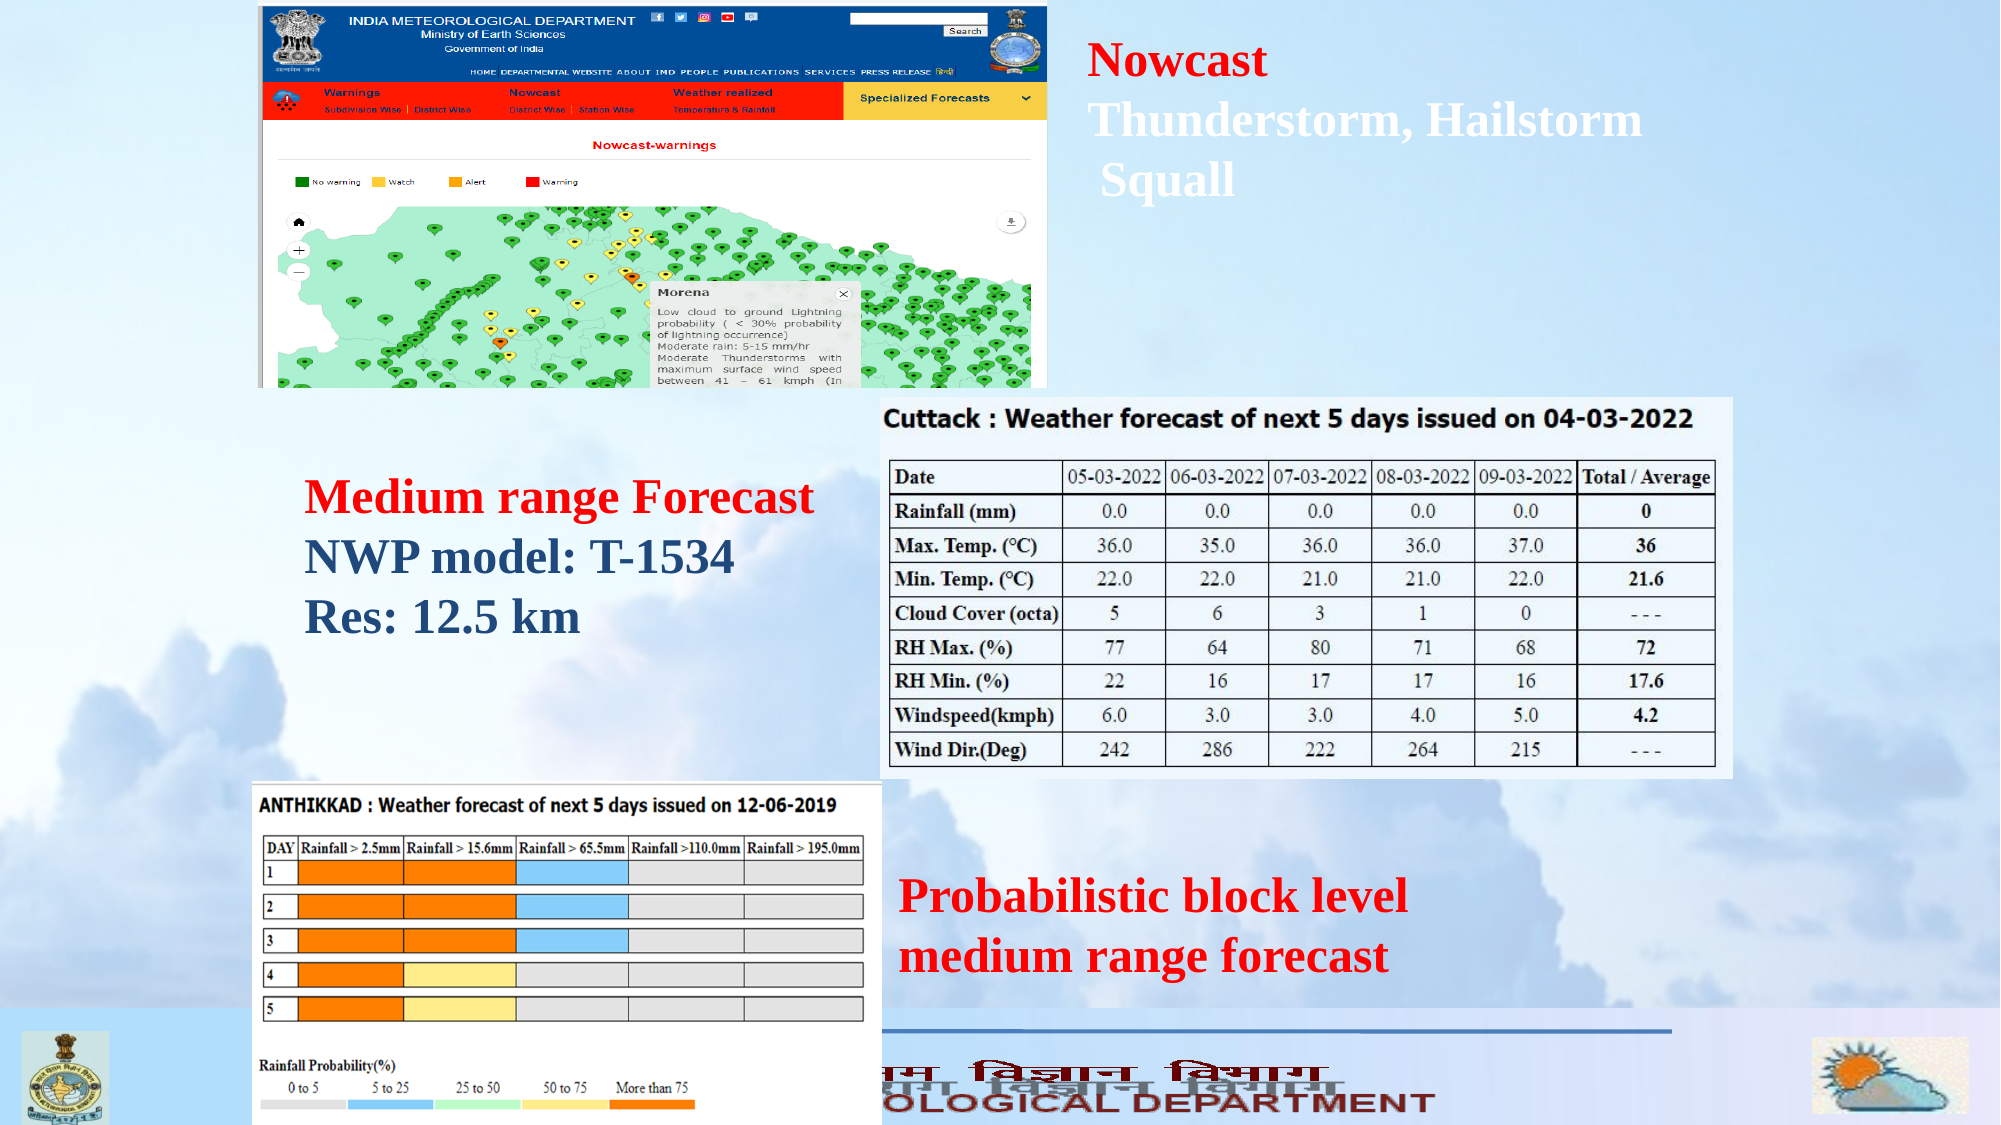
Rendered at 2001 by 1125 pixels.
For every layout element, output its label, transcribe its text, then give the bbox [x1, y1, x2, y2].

text_box Nowcast Thunderstorm, Hailstorm Squall [1072, 18, 1721, 214]
text_box Probabilistic block level medium range forecast [887, 854, 1427, 990]
picture [879, 396, 1733, 779]
picture [257, 0, 1048, 388]
picture [0, 0, 2001, 1125]
text_box Medium range Forecast NWP model: T-1534 Res: 12.5 km [289, 456, 835, 651]
